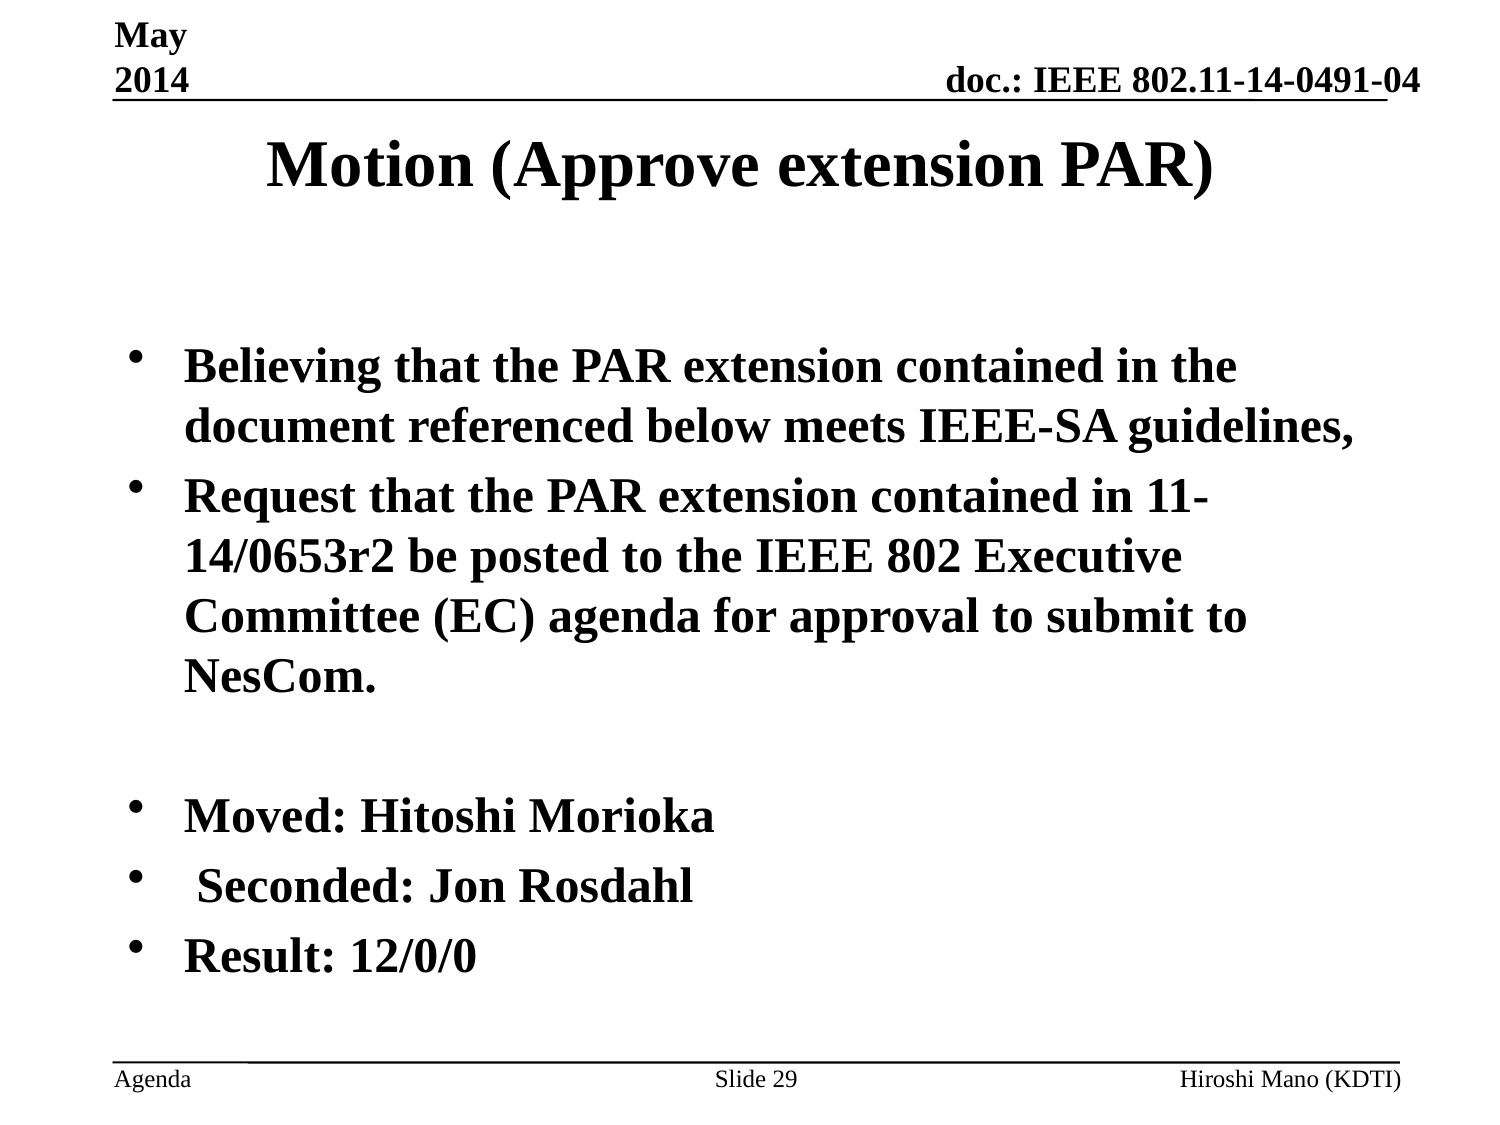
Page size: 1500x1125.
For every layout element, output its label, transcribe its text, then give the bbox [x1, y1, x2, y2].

footer Hiroshi Mano (KDTI) [1171, 1061, 1402, 1093]
list Believing that the PAR extension contained in the document referenced below meets IEEE-SA guidelines, Request that the PAR extension contained in 11-14/0653r2 be posted to the IEEE 802 Executive Committee (EC) agenda for approval to submit to NesCom. Moved: Hitoshi Morioka Seconded: Jon Rosdahl Result: 12/0/0 [112, 324, 1388, 1001]
title Motion (Approve extension PAR) [112, 112, 1388, 288]
slide_number Slide 29 [712, 1061, 800, 1093]
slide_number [114, 54, 259, 101]
